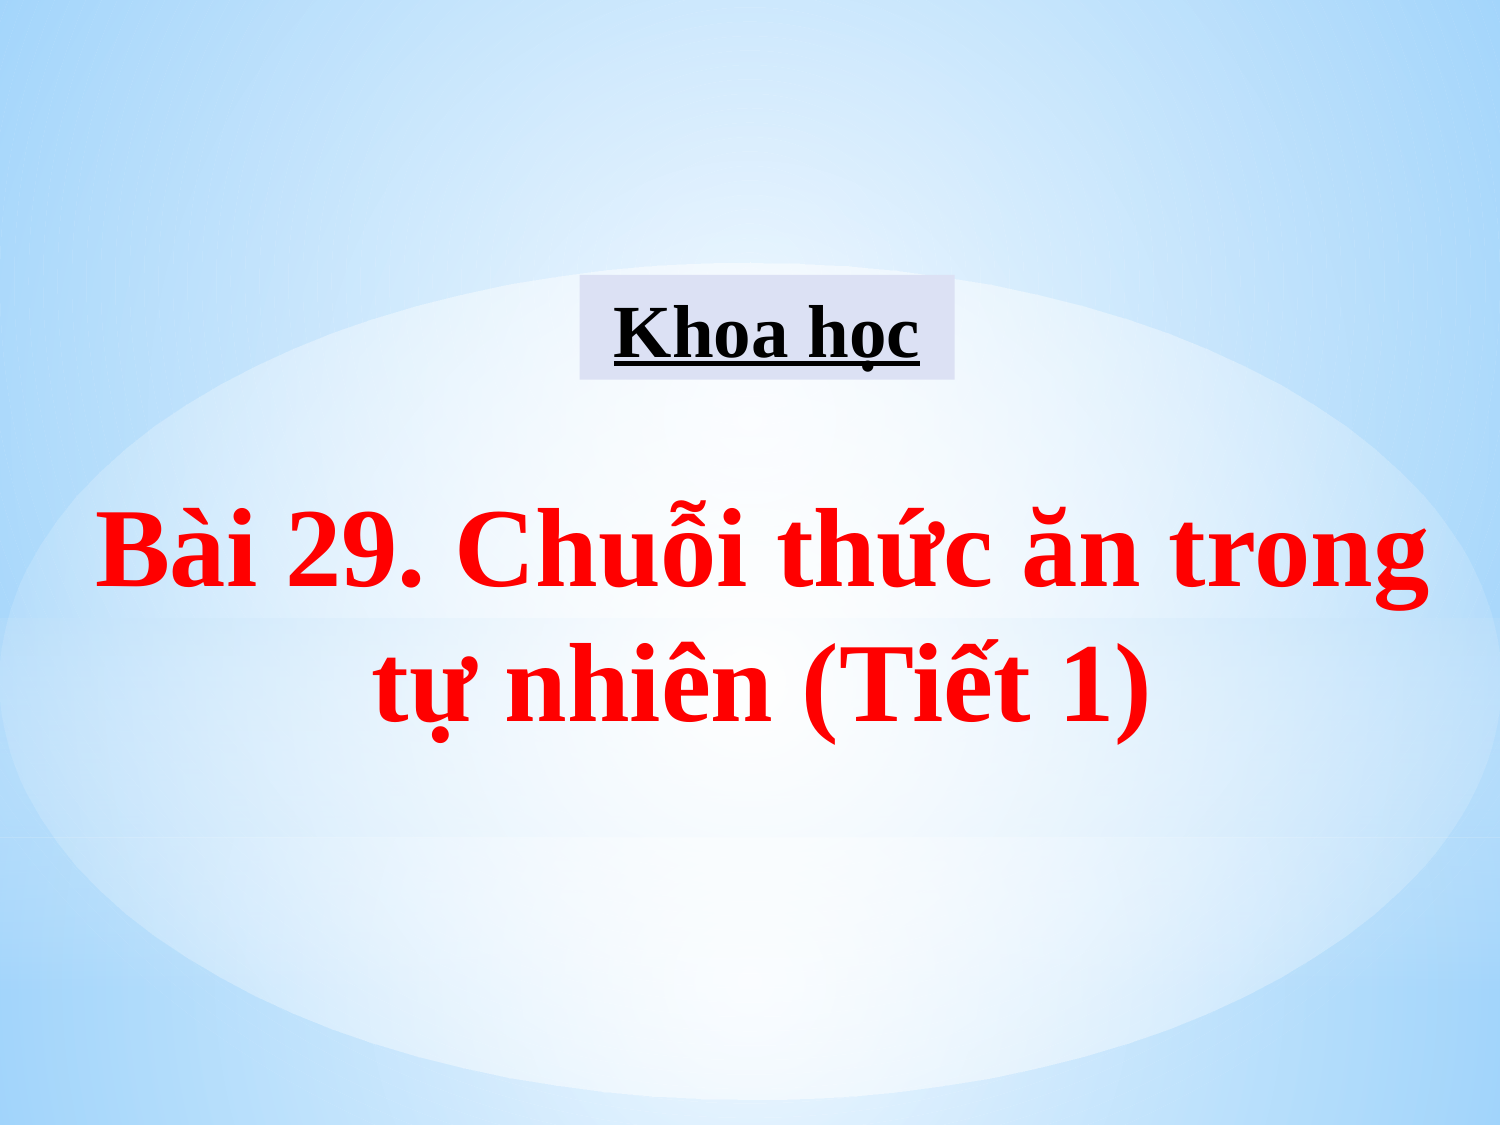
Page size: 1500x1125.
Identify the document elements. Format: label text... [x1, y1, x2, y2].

text_box Bài 29. Chuỗi thức ăn trong tự nhiên (Tiết 1) [43, 466, 1482, 751]
text_box [567, 662, 575, 723]
text_box Khoa học [579, 274, 955, 380]
